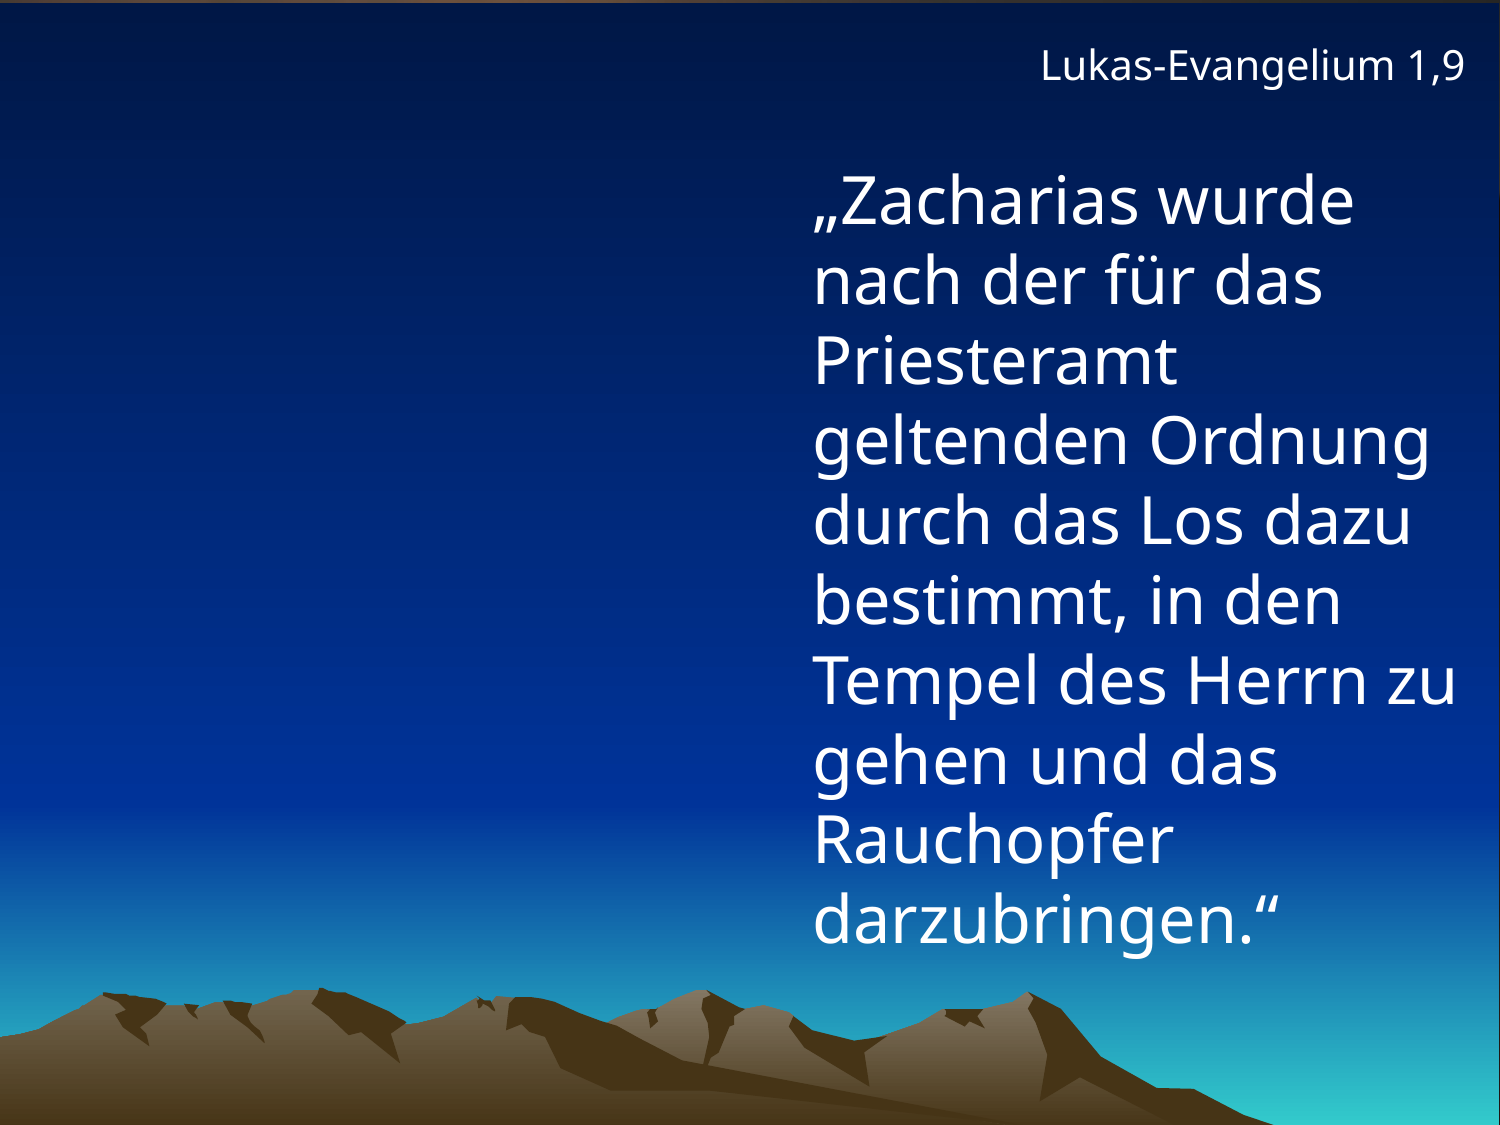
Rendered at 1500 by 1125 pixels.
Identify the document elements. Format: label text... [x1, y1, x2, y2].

picture [0, 0, 1500, 1125]
subtitle Lukas-Evangelium 1,9 [431, 30, 1481, 699]
title „Zacharias wurde nach der für das Priesteramt geltenden Ordnung durch das Los dazu bestimmt, in den Tempel des Herrn zu gehen und das Rauchopfer darzubringen.“ [797, 150, 1483, 965]
